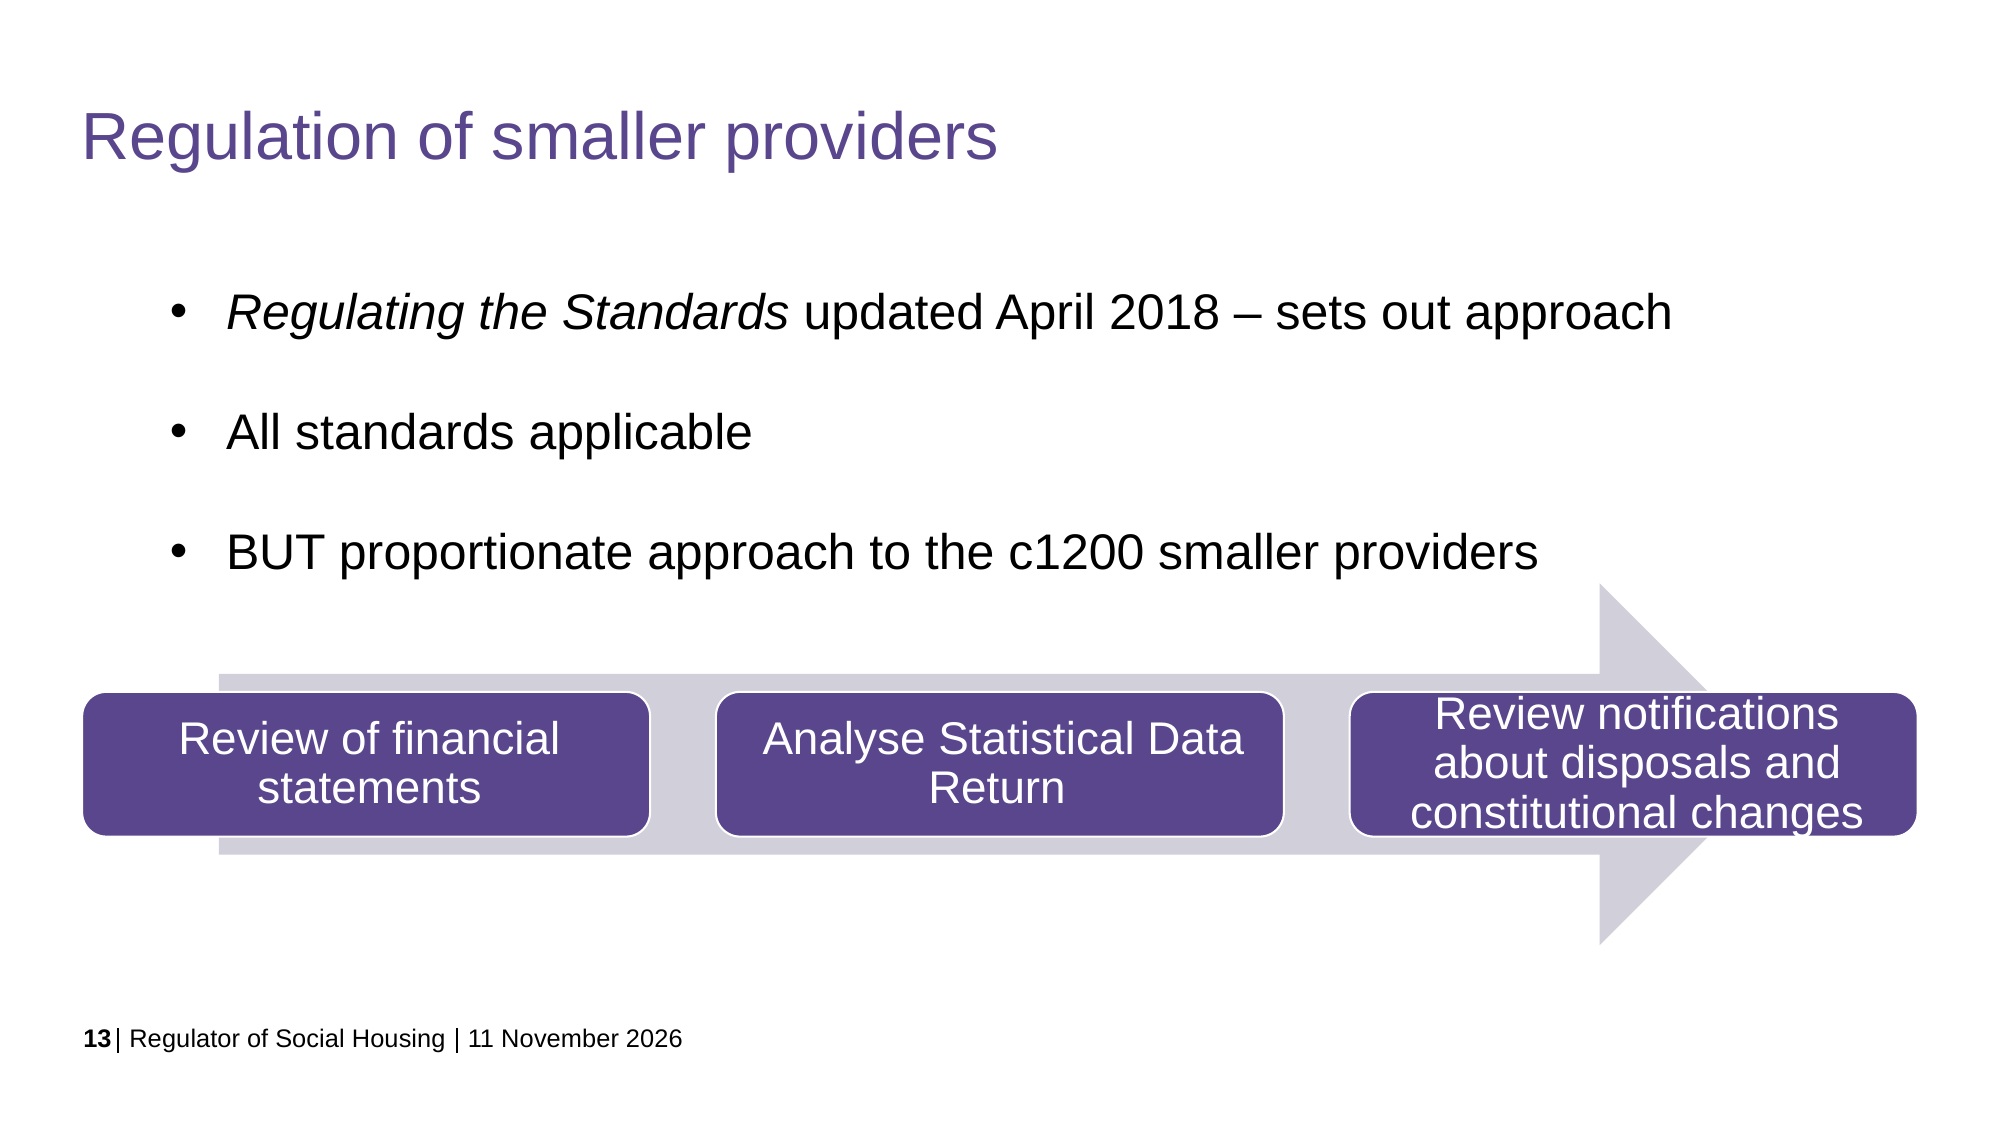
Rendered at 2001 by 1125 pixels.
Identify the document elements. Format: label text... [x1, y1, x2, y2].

slide_number 13 [81, 1022, 115, 1053]
title Regulation of smaller providers [81, 101, 1919, 256]
footer Regulator of Social Housing [129, 1022, 448, 1053]
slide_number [467, 1022, 918, 1053]
text_box Regulating the Standards updated April 2018 – sets out approach All standards applicable BUT proportionate approach to the c1200 smaller providers [155, 272, 1905, 583]
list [81, 583, 1919, 946]
